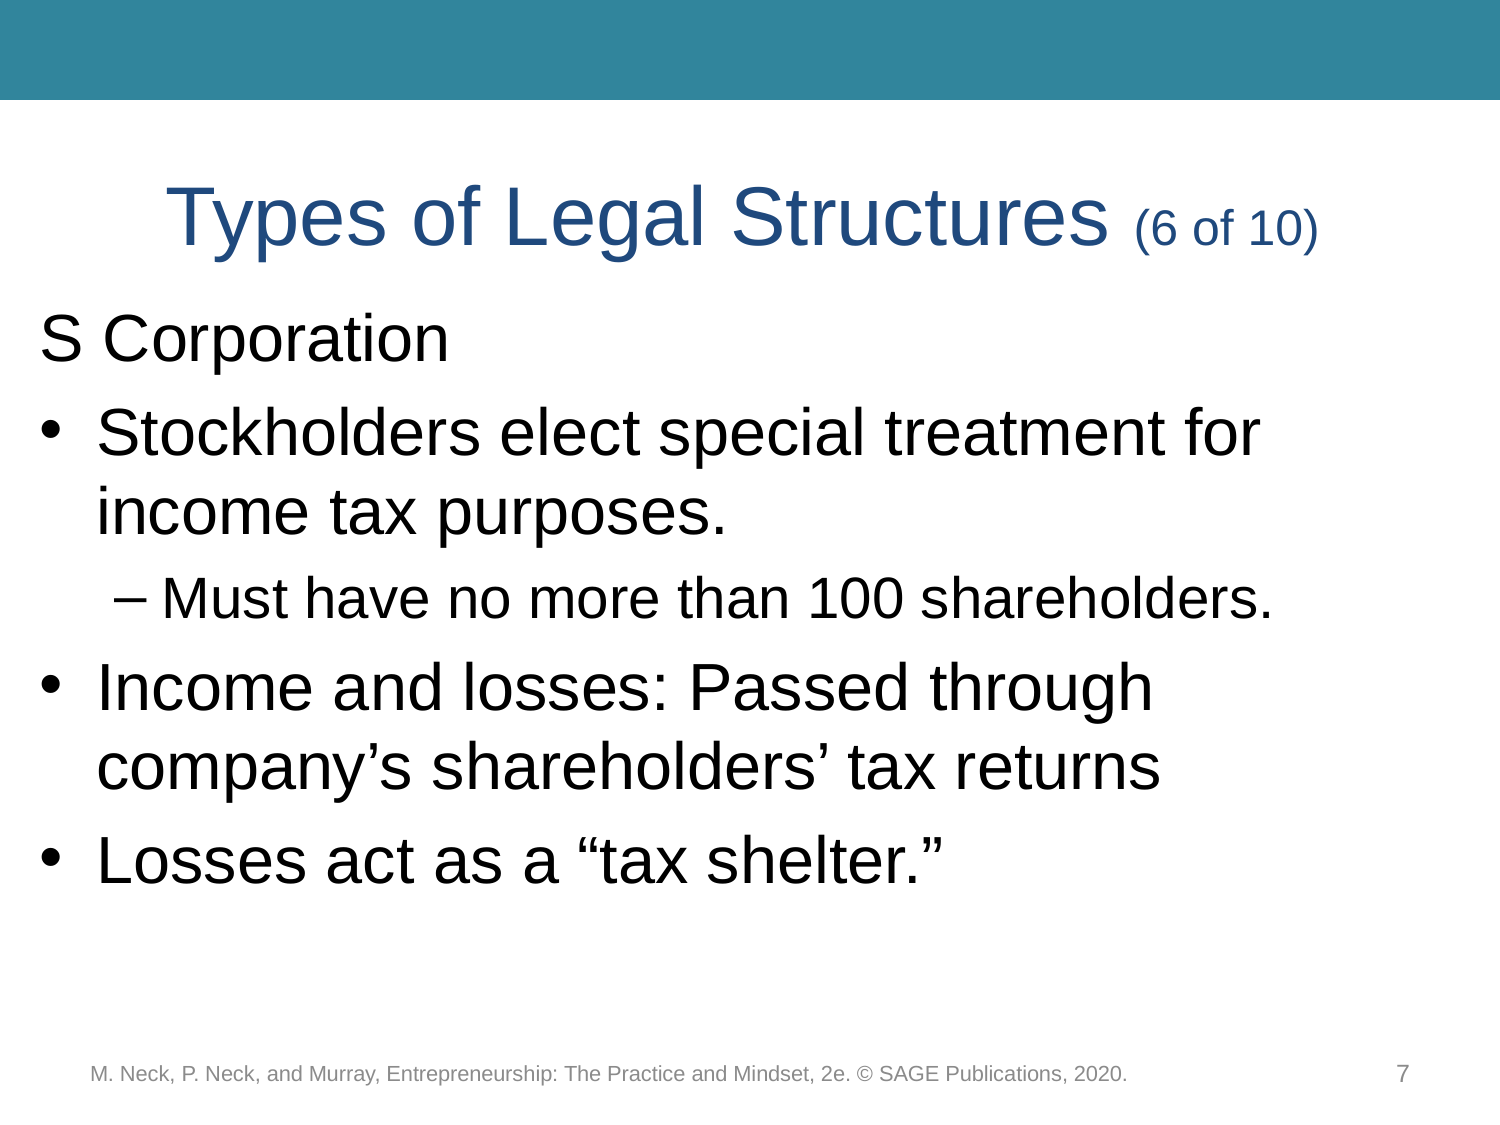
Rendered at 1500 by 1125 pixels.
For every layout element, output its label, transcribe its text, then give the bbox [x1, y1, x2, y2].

footer M. Neck, P. Neck, and Murray, Entrepreneurship: The Practice and Mindset, 2e. © SAGE Publications, 2020. [75, 1042, 1313, 1103]
list S Corporation Stockholders elect special treatment for income tax purposes. Must have no more than 100 shareholders. Income and losses: Passed through company’s shareholders’ tax returns Losses act as a “tax shelter.” [24, 287, 1463, 1013]
slide_number 7 [1350, 1042, 1425, 1103]
title Types of Legal Structures (6 of 10) [75, 137, 1425, 287]
